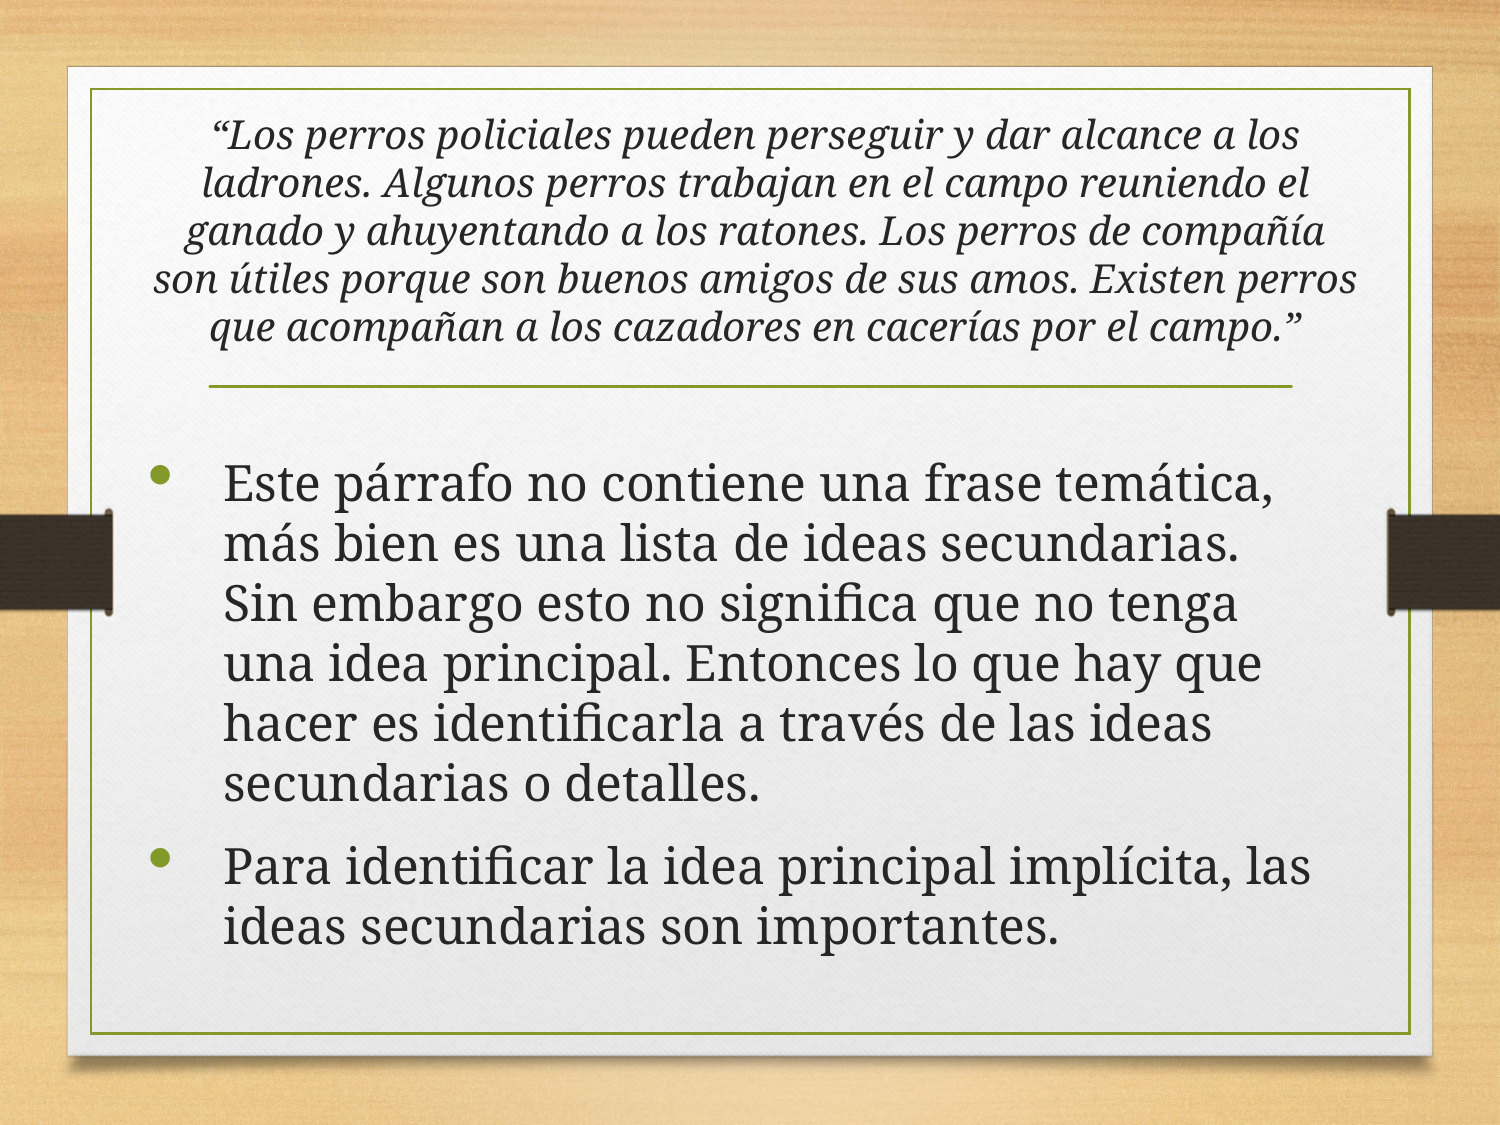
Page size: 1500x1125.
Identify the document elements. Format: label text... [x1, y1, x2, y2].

picture [0, 0, 1500, 1125]
text_box Este párrafo no contiene una frase temática, más bien es una lista de ideas secundarias. Sin embargo esto no significa que no tenga una idea principal. Entonces lo que hay que hacer es identificarla a través de las ideas secundarias o detalles. Para identificar la idea principal implícita, las ideas secundarias son importantes. [135, 444, 1341, 1012]
list “Los perros policiales pueden perseguir y dar alcance a los ladrones. Algunos perros trabajan en el campo reuniendo el ganado y ahuyentando a los ratones. Los perros de compañía son útiles porque son buenos amigos de sus amos. Existen perros que acompañan a los cazadores en cacerías por el campo.” [135, 101, 1376, 398]
